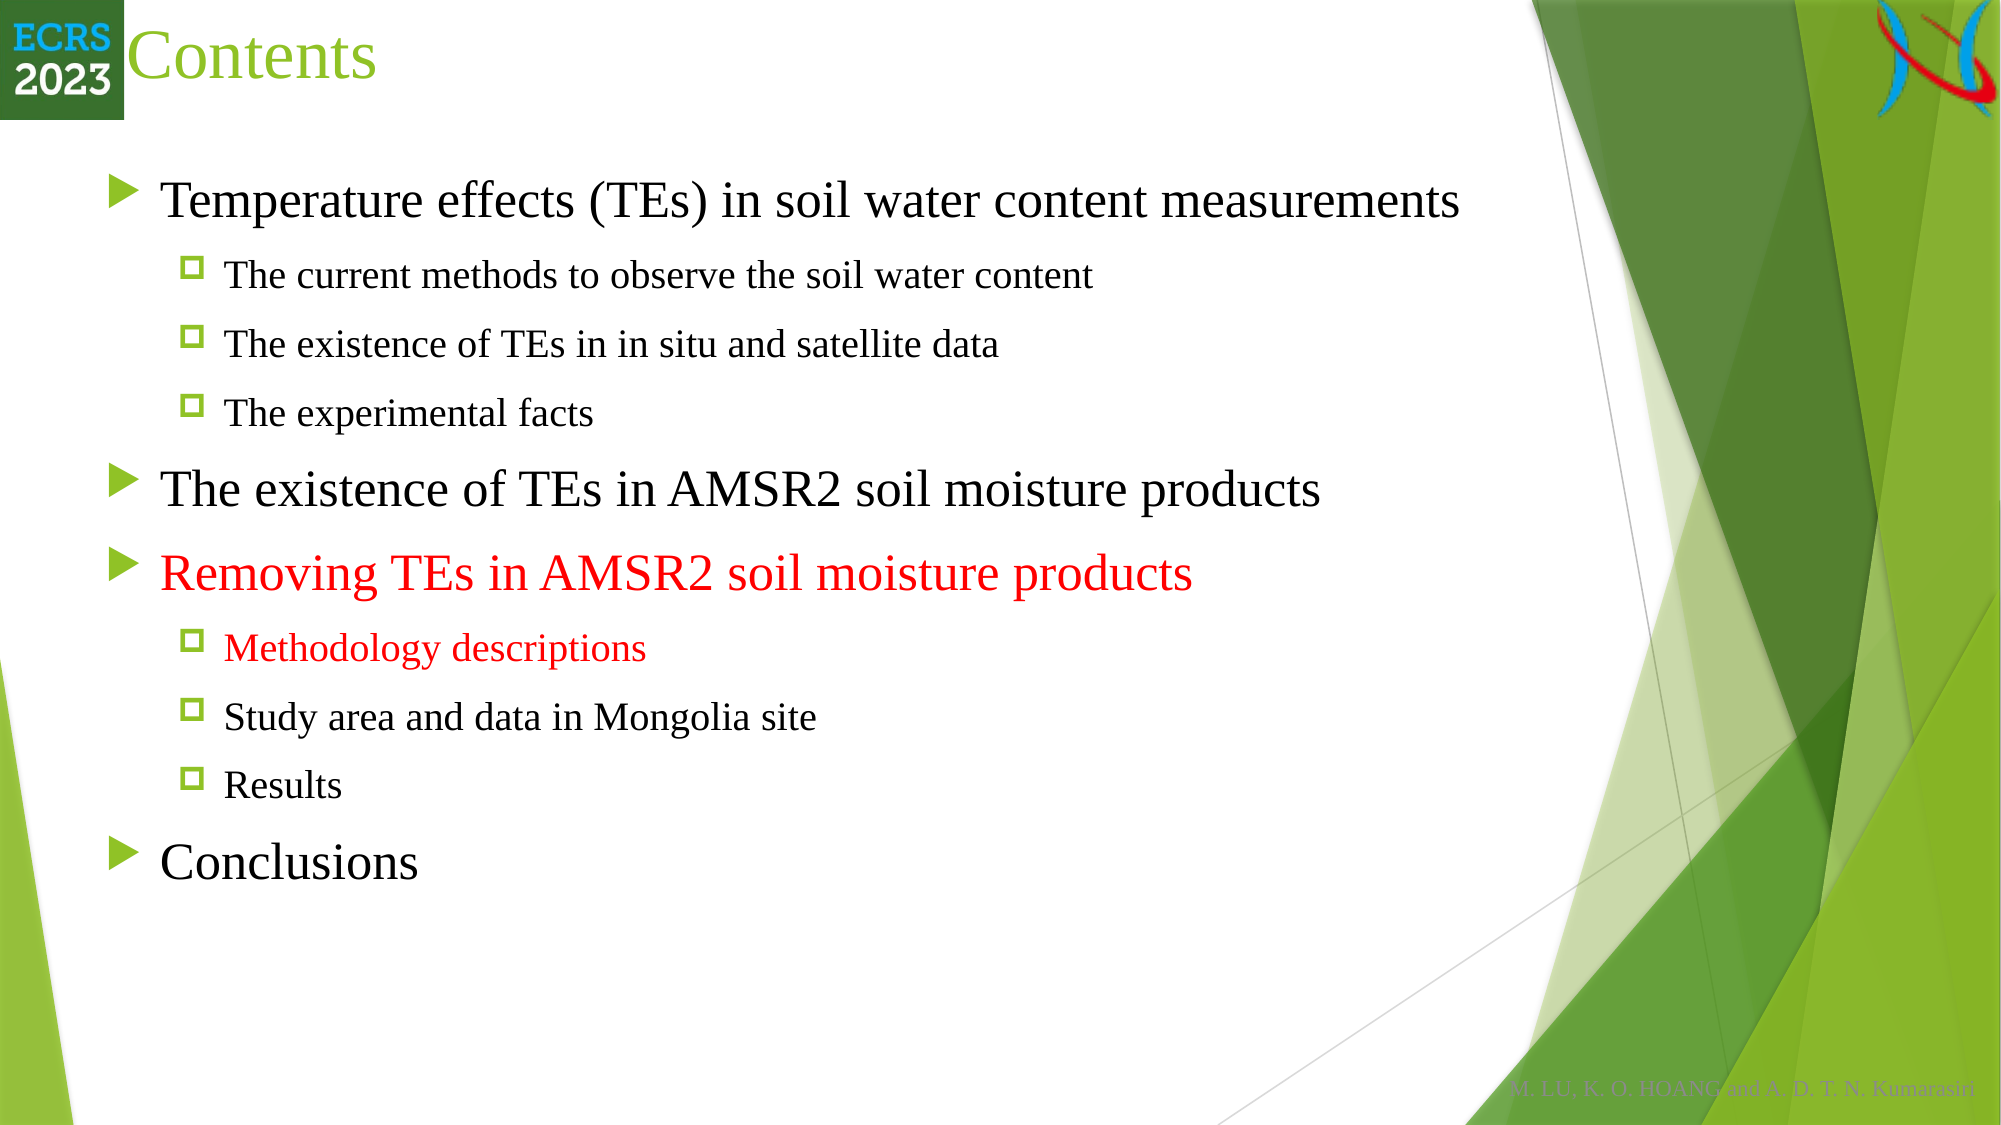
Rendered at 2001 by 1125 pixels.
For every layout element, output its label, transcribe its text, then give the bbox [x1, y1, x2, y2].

footer M. LU, K. O. HOANG and A. D. T. N. Kumarasiri [1494, 1050, 2000, 1125]
picture [1876, 0, 2000, 120]
title Contents [126, 0, 1522, 120]
list Temperature effects (TEs) in soil water content measurements The current methods to observe the soil water content The existence of TEs in in situ and satellite data The experimental facts The existence of TEs in AMSR2 soil moisture products Removing TEs in AMSR2 soil moisture products Methodology descriptions Study area and data in Mongolia site Results Conclusions [90, 157, 1560, 901]
picture [0, 0, 125, 120]
